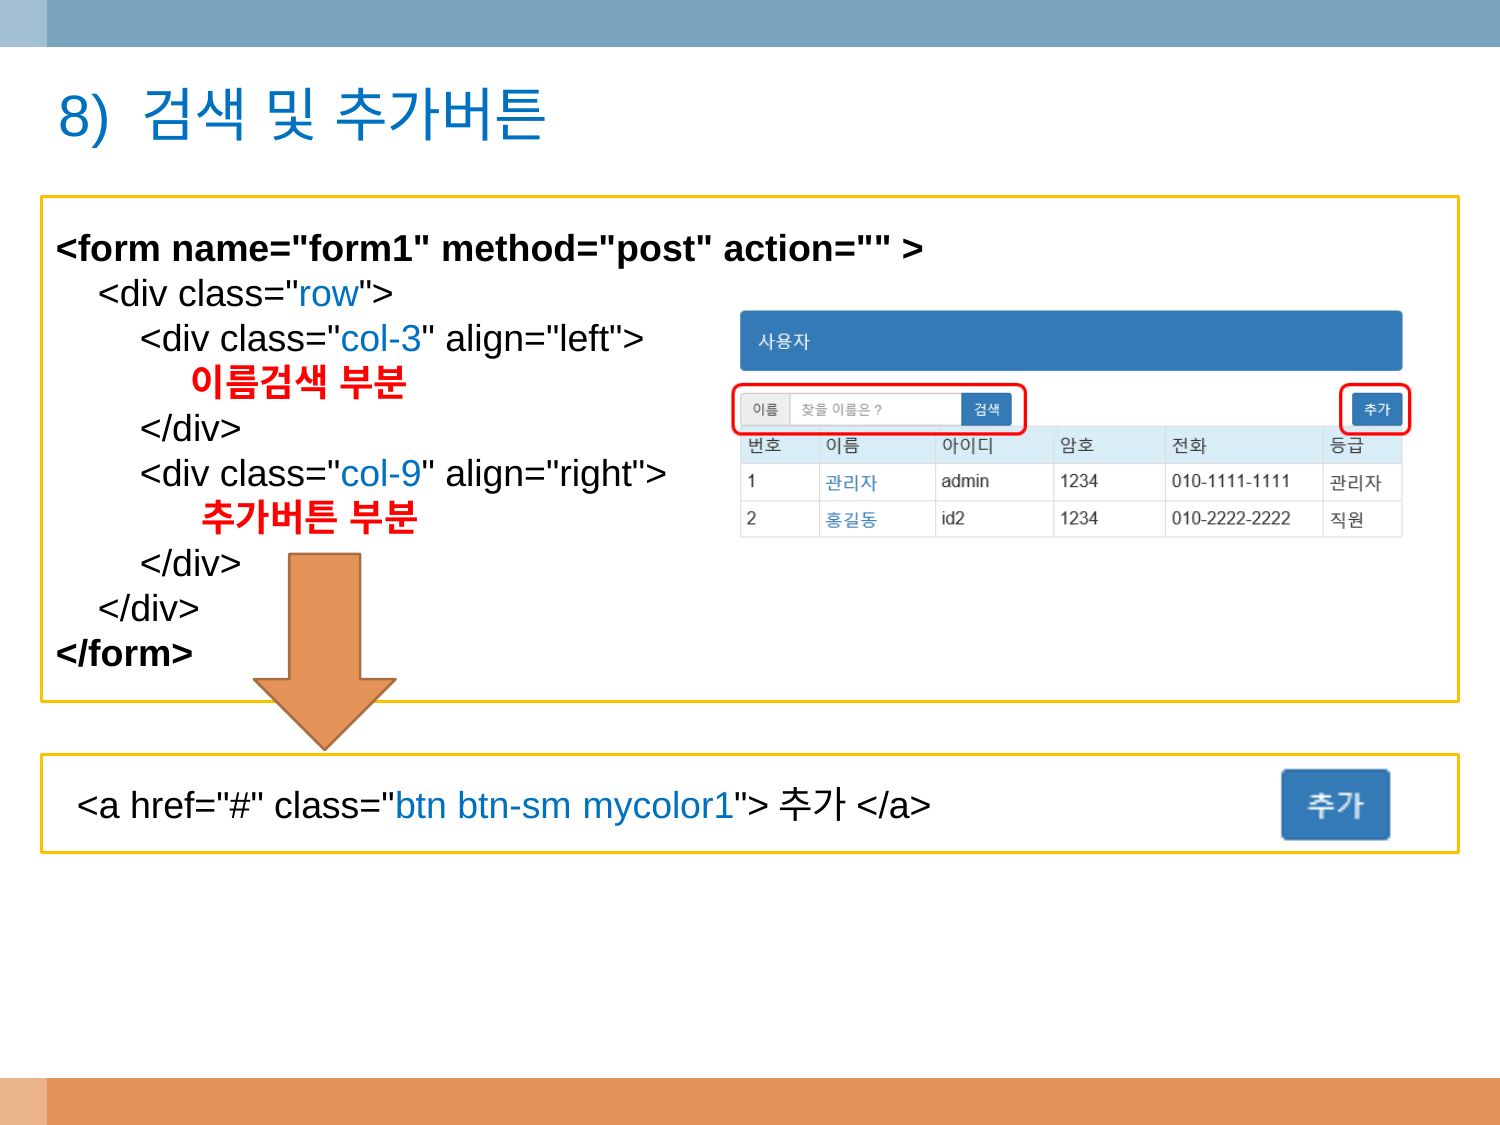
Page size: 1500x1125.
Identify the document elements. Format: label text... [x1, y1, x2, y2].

picture [1275, 758, 1398, 848]
picture [726, 304, 1419, 553]
text_box <form name="form1" method="post" action="" > <div class="row"> <div class="col-3" align="left"> 이름검색 부분 </div> <div class="col-9" align="right"> 추가버튼 부분 </div> </div> </form> [41, 196, 1459, 702]
text_box <a href="#" class="btn btn-sm mycolor1">추가</a> [41, 754, 1459, 853]
text_box [252, 552, 397, 751]
text_box 8) 검색 및 추가버튼 [44, 69, 1227, 158]
